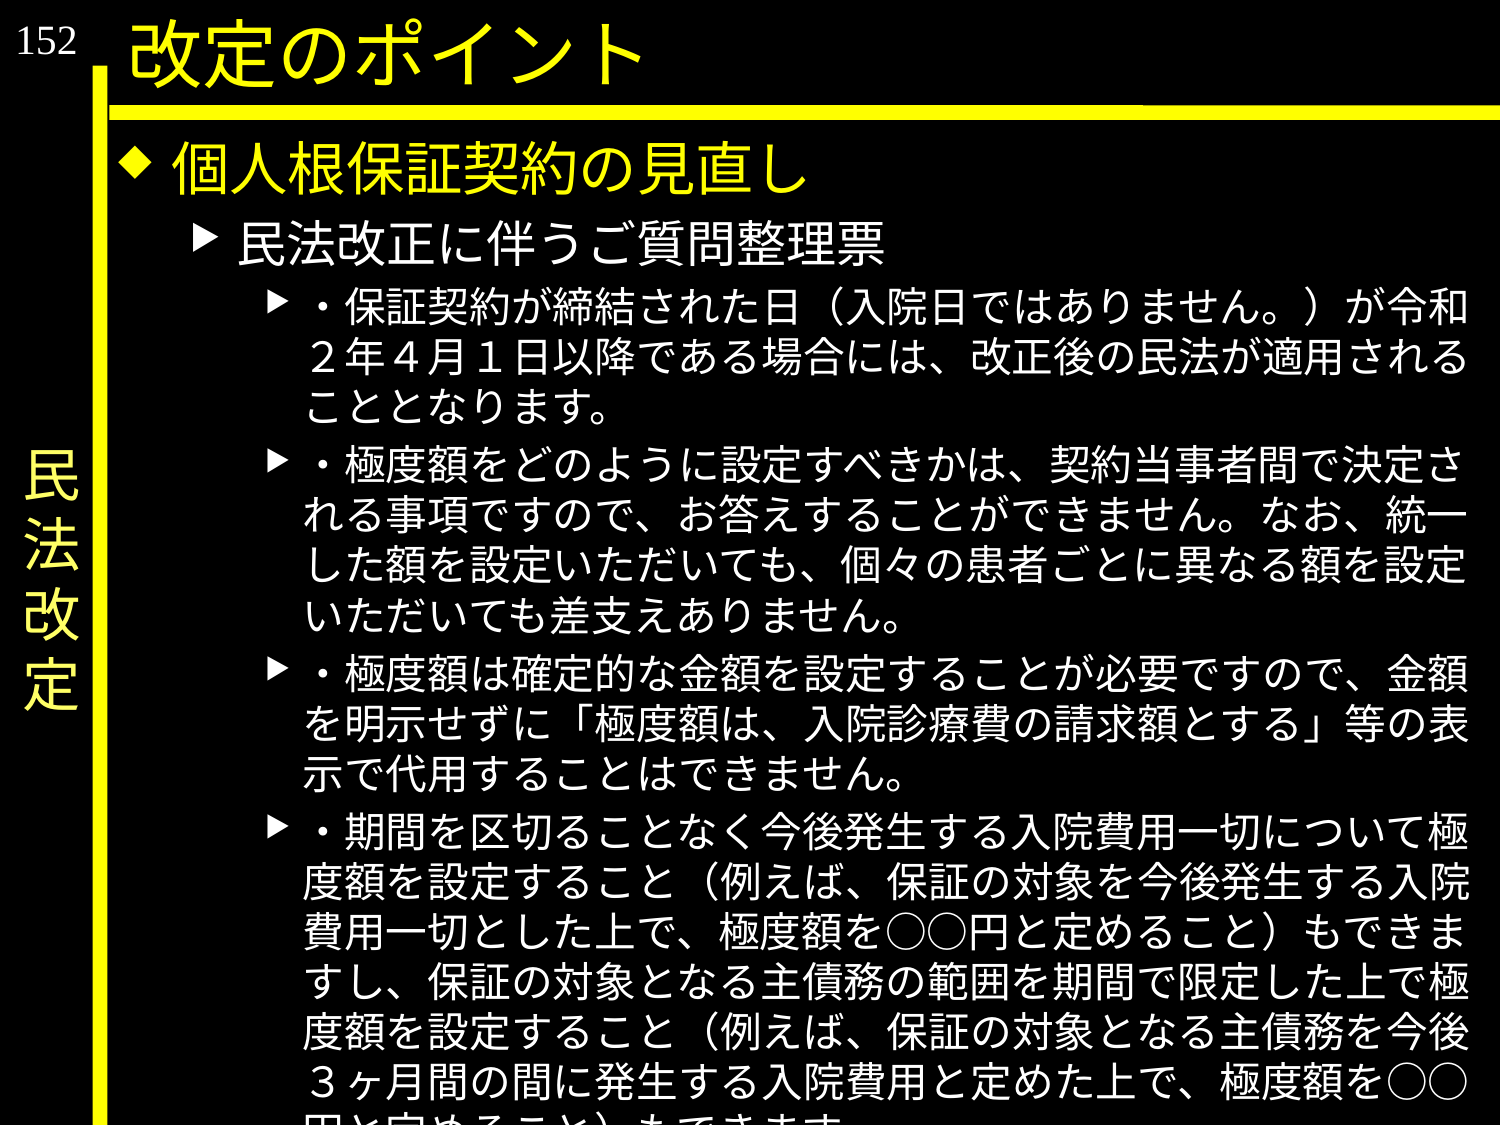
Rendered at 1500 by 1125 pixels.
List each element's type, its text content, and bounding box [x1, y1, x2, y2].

title 民法改定 [7, 130, 92, 1025]
text_box 152 [0, 0, 112, 75]
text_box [99, 65, 1500, 1125]
text_box 改定のポイント [112, 0, 1400, 64]
